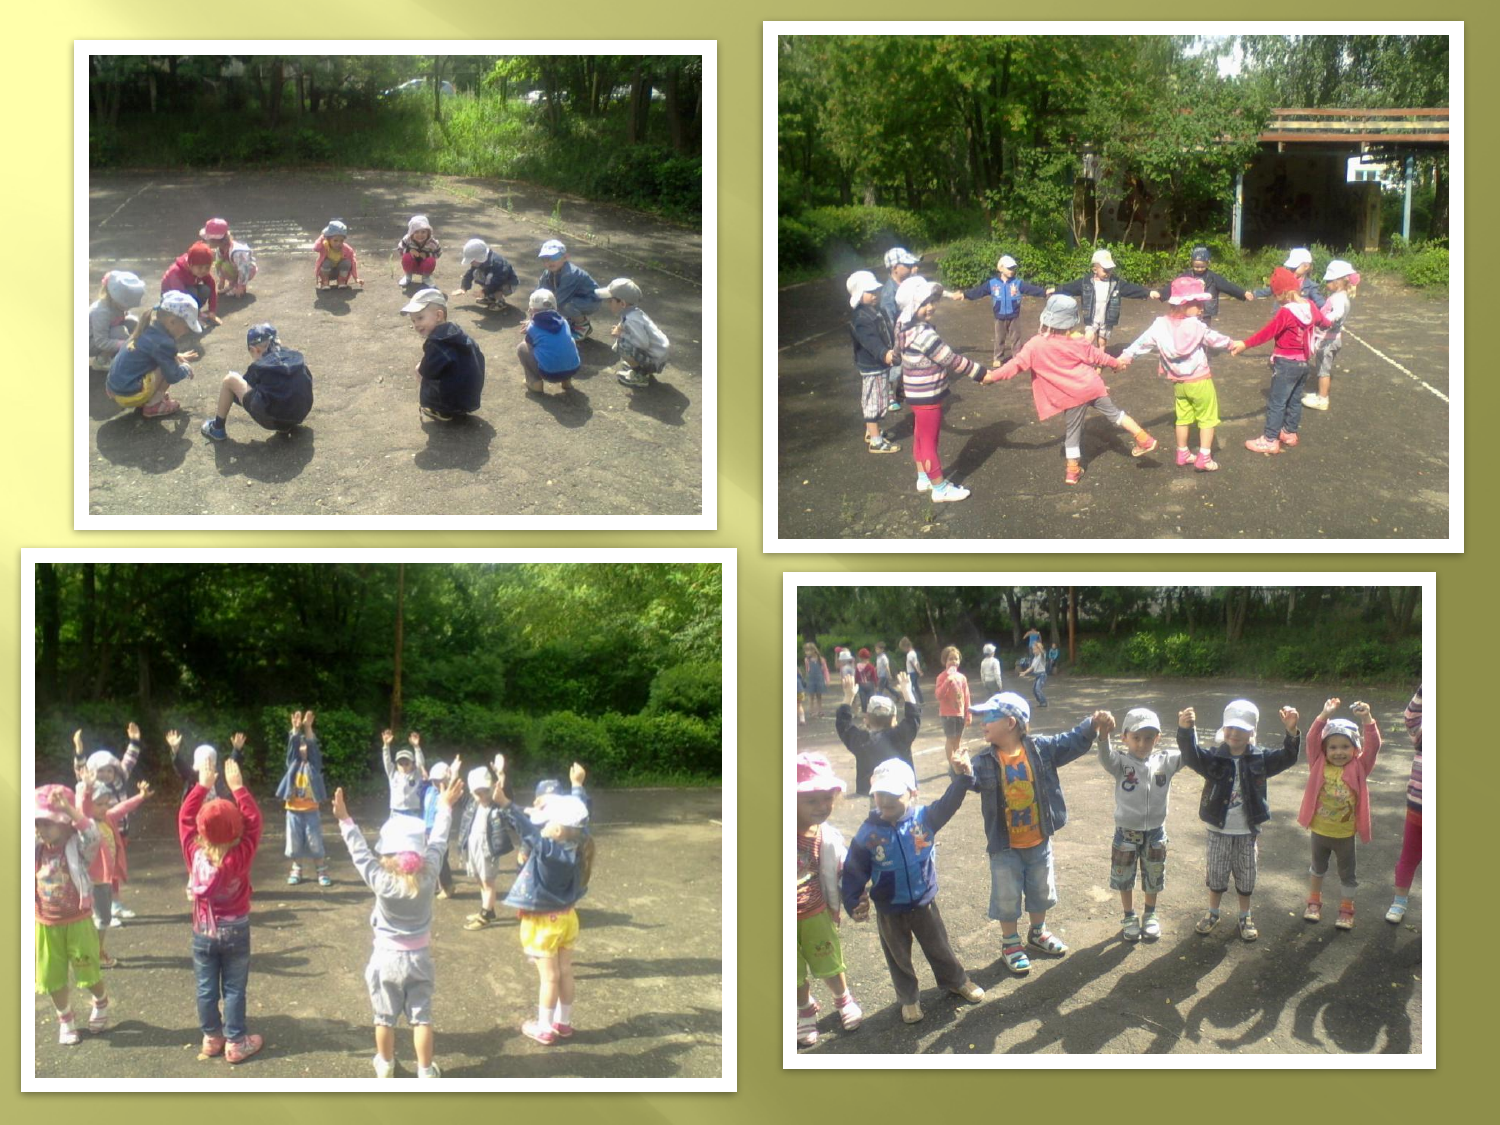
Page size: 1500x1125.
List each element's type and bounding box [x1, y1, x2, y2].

picture [88, 54, 703, 516]
picture [796, 585, 1422, 1055]
picture [777, 34, 1450, 540]
picture [34, 562, 723, 1079]
